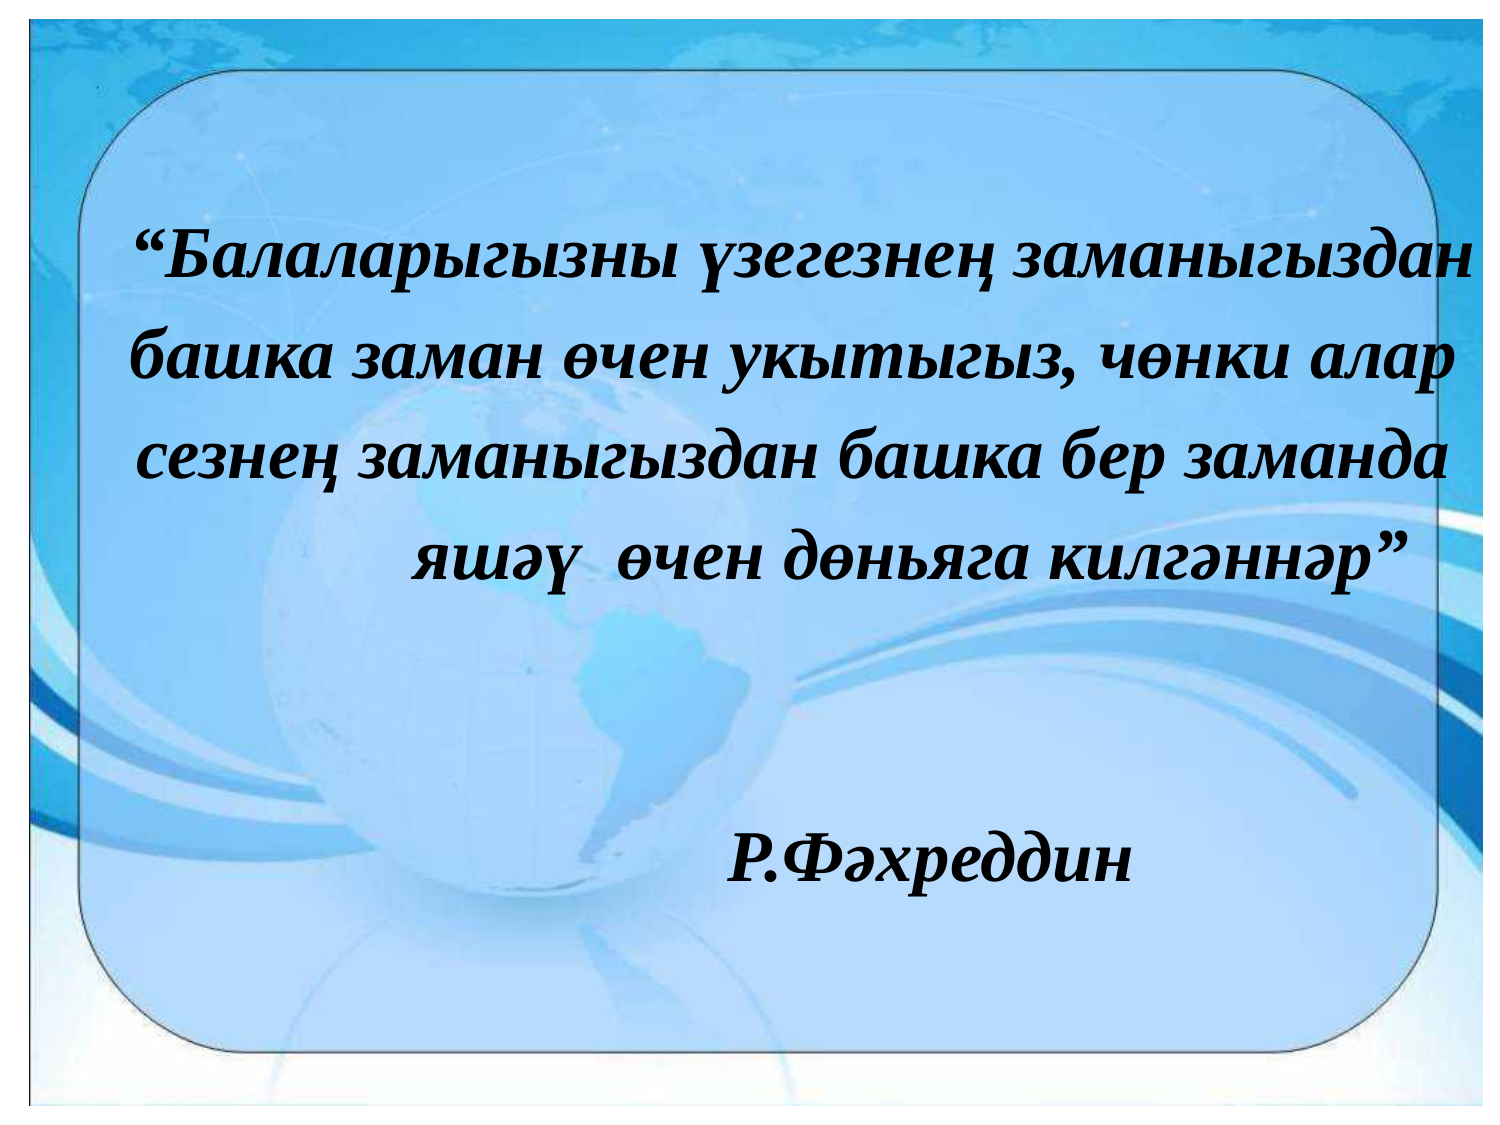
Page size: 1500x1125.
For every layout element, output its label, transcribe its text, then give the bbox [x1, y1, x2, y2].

picture [29, 18, 1483, 1107]
title “Балаларыгызны үзегезнең заманыгыздан башка заман өчен укытыгыз, чөнки алар сезнең заманыгыздан башка бер заманда яшәү өчен дөньяга килгәннәр” Р.Фәхреддин [64, 42, 1500, 1125]
